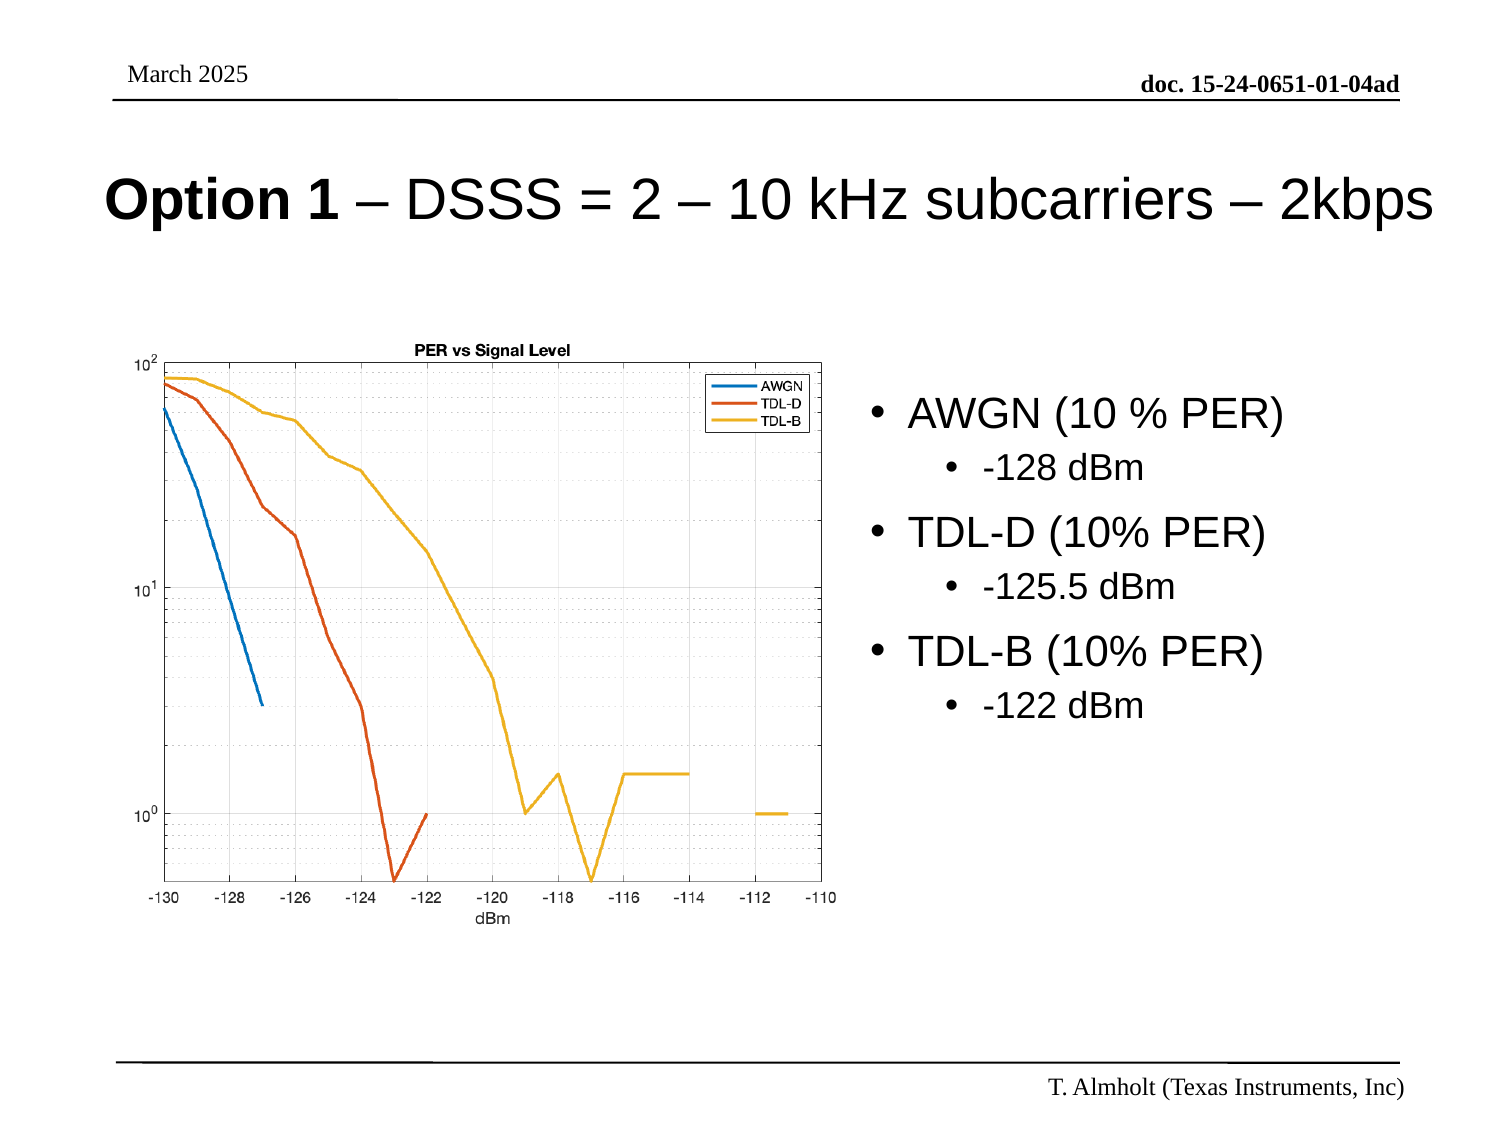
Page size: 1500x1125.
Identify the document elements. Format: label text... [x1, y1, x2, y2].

title Option 1 – DSSS = 2 – 10 kHz subcarriers – 2kbps [48, 114, 1492, 278]
text_box AWGN (10 % PER) -128 dBm TDL-D (10% PER) -125.5 dBm TDL-B (10% PER) -122 dBm [905, 385, 1452, 751]
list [52, 314, 901, 951]
